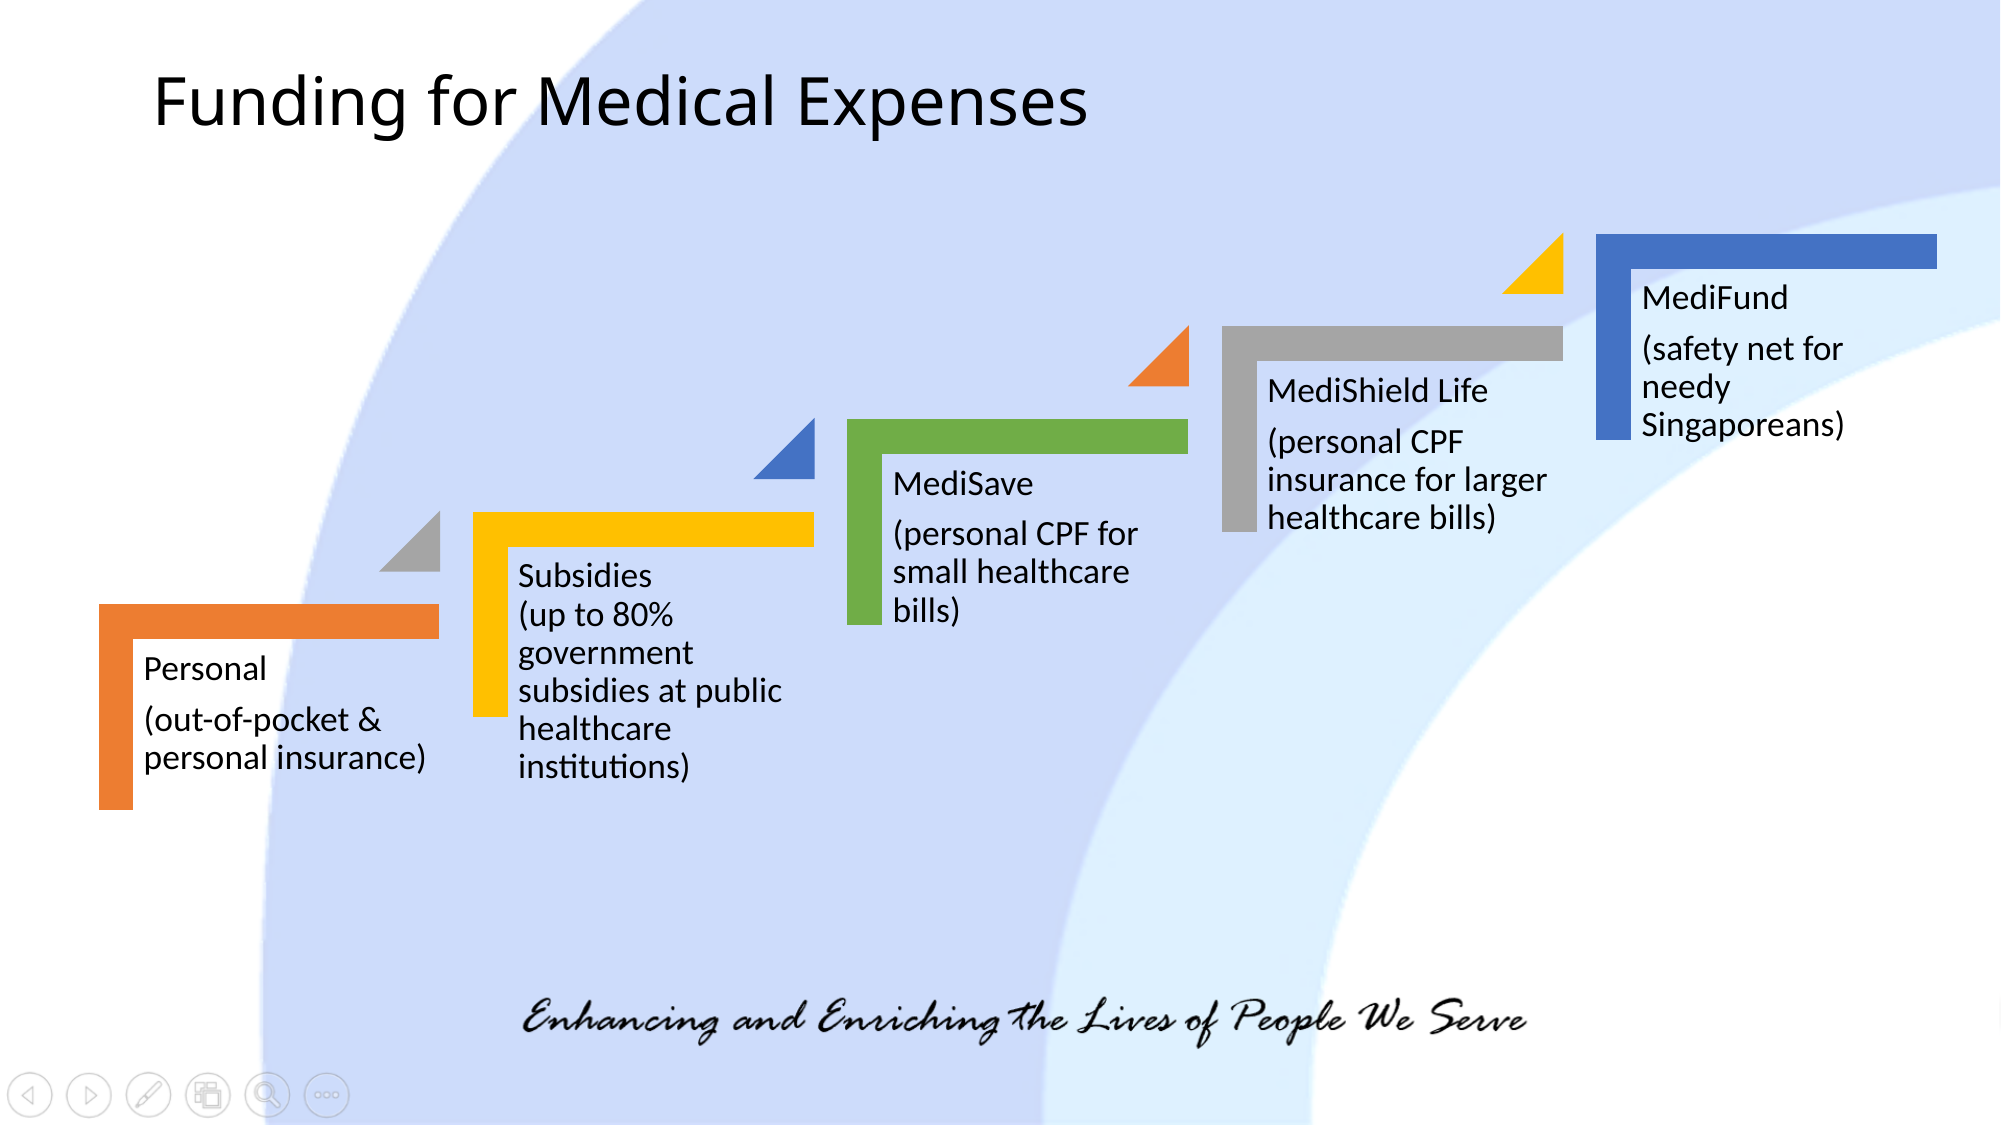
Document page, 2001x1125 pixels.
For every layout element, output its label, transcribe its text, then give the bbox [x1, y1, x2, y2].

title Funding for Medical Expenses [137, 59, 1863, 99]
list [98, 99, 1938, 1043]
picture [0, 0, 2001, 1125]
